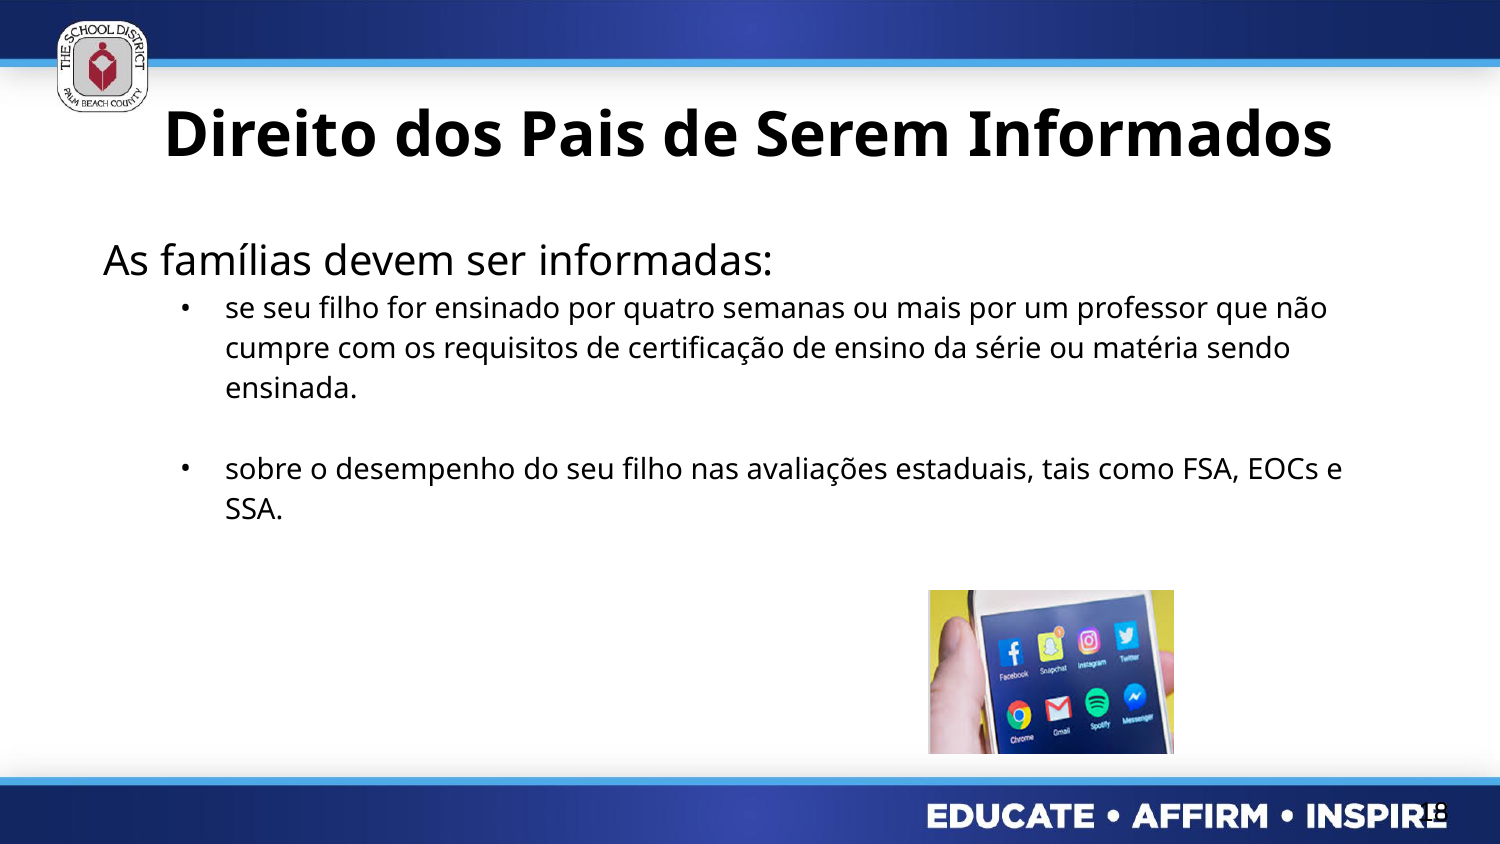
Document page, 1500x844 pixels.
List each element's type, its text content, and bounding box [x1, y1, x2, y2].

list As famílias devem ser informadas: se seu filho for ensinado por quatro semanas ou mais por um professor que não cumpre com os requisitos de certificação de ensino da série ou matéria sendo ensinada. sobre o desempenho do seu filho nas avaliações estaduais, tais como FSA, EOCs e SSA. [88, 202, 1412, 591]
title Direito dos Pais de Serem Informados [74, 61, 1425, 202]
slide_number 18 [1403, 779, 1494, 844]
picture [0, 0, 1500, 844]
